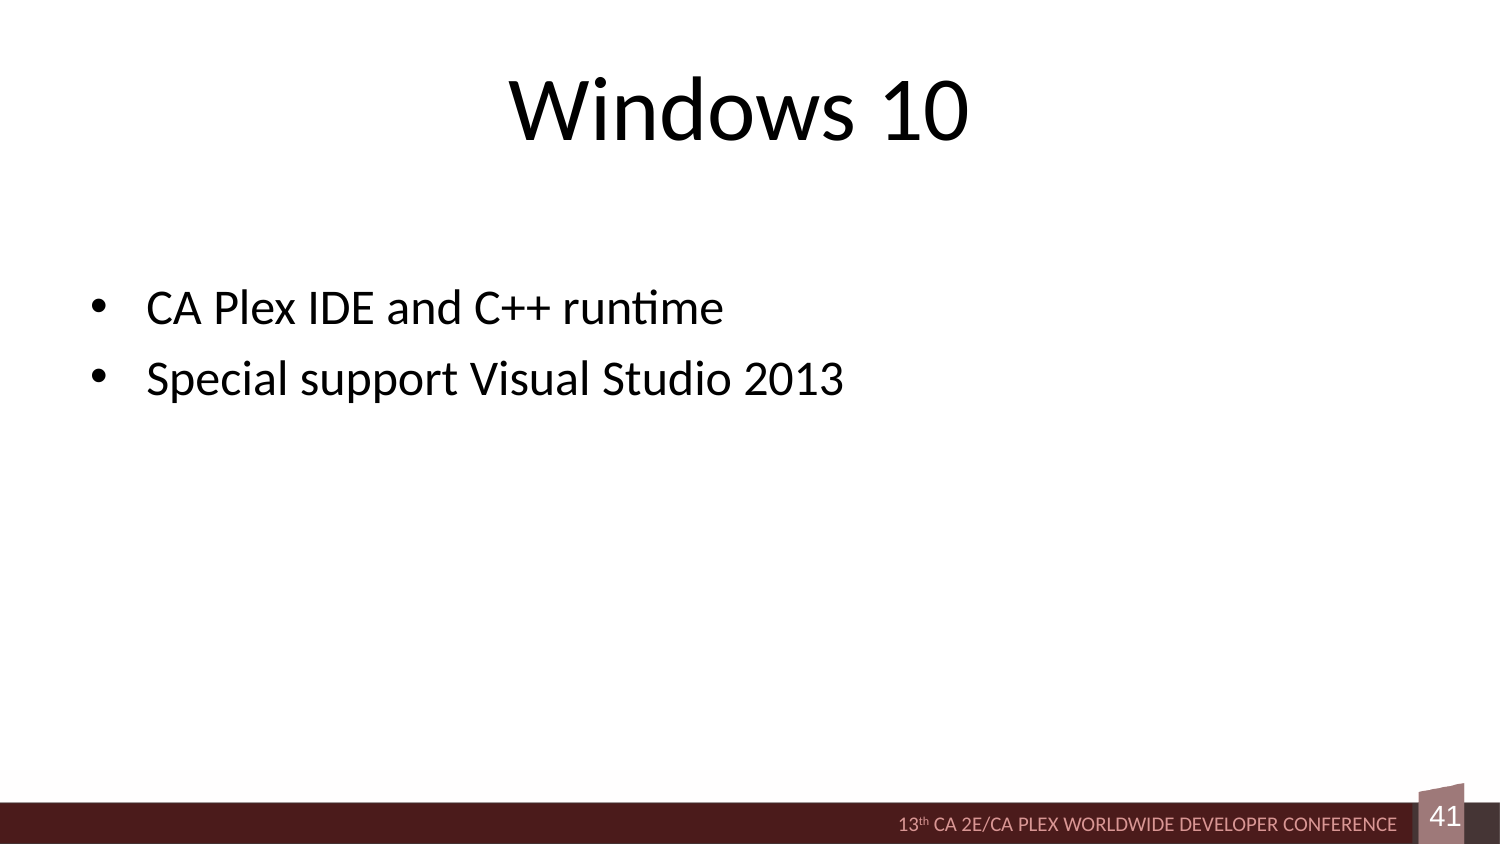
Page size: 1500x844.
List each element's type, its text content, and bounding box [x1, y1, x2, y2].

title Windows 10 [75, 33, 1425, 175]
list CA Plex IDE and C++ runtime Special support Visual Studio 2013 [75, 267, 1412, 754]
